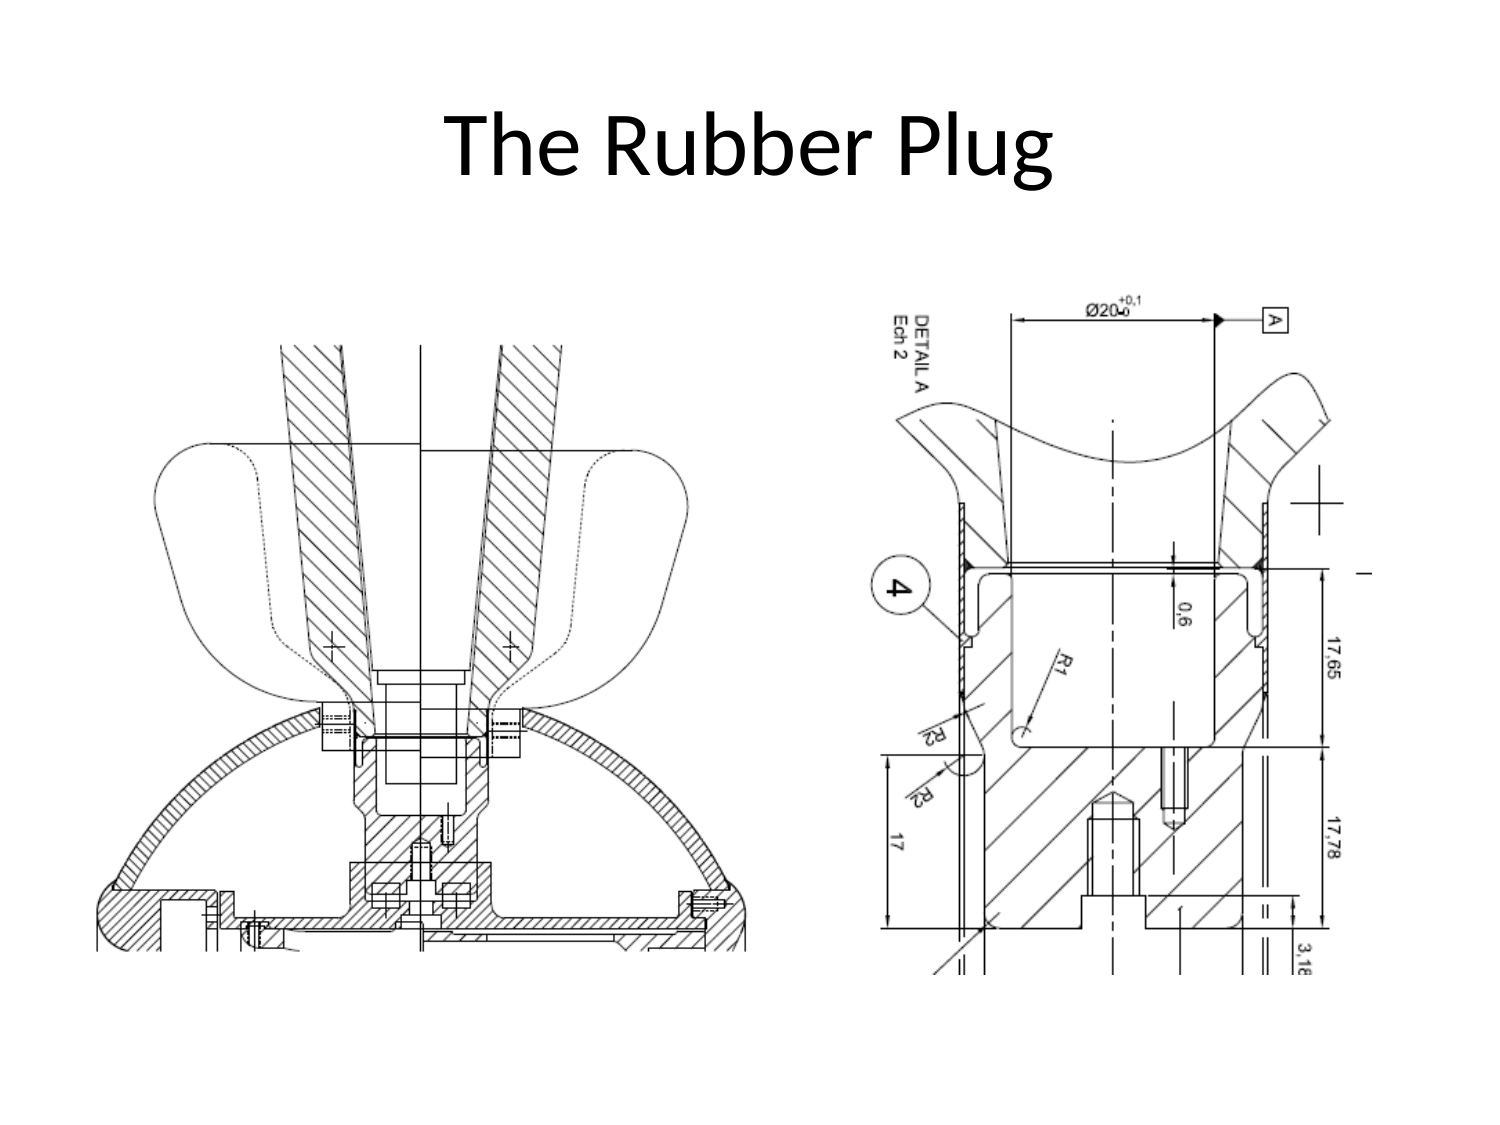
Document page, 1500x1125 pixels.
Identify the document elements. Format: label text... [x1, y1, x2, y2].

title The Rubber Plug [75, 45, 1425, 233]
picture [862, 287, 1373, 976]
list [87, 312, 753, 967]
